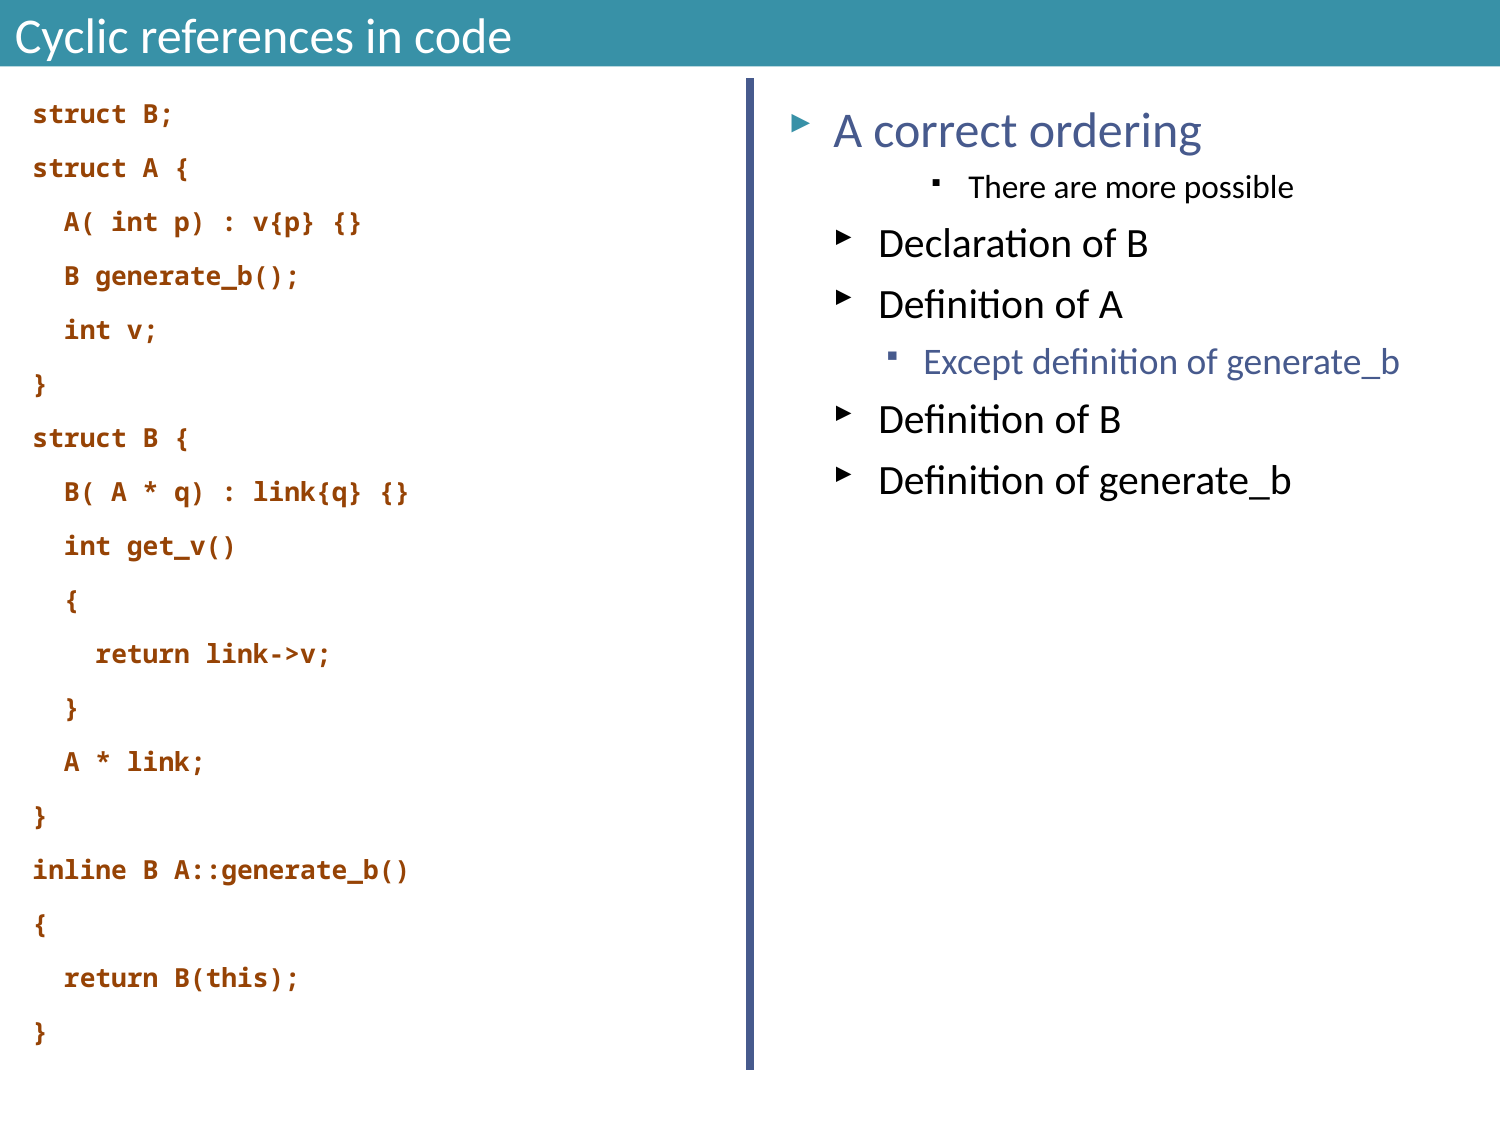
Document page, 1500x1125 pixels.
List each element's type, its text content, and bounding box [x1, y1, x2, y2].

list struct B; struct A { A( int p) : v{p} {} B generate_b(); int v; } struct B { B( A * q) : link{q} {} int get_v() { return link->v; } A * link; } inline B A::generate_b() { return B(this); } [17, 90, 727, 1059]
list A correct ordering There are more possible Declaration of B Definition of A Except definition of generate_b Definition of B Definition of generate_b [773, 90, 1483, 1059]
title Cyclic references in code [0, 0, 1500, 67]
